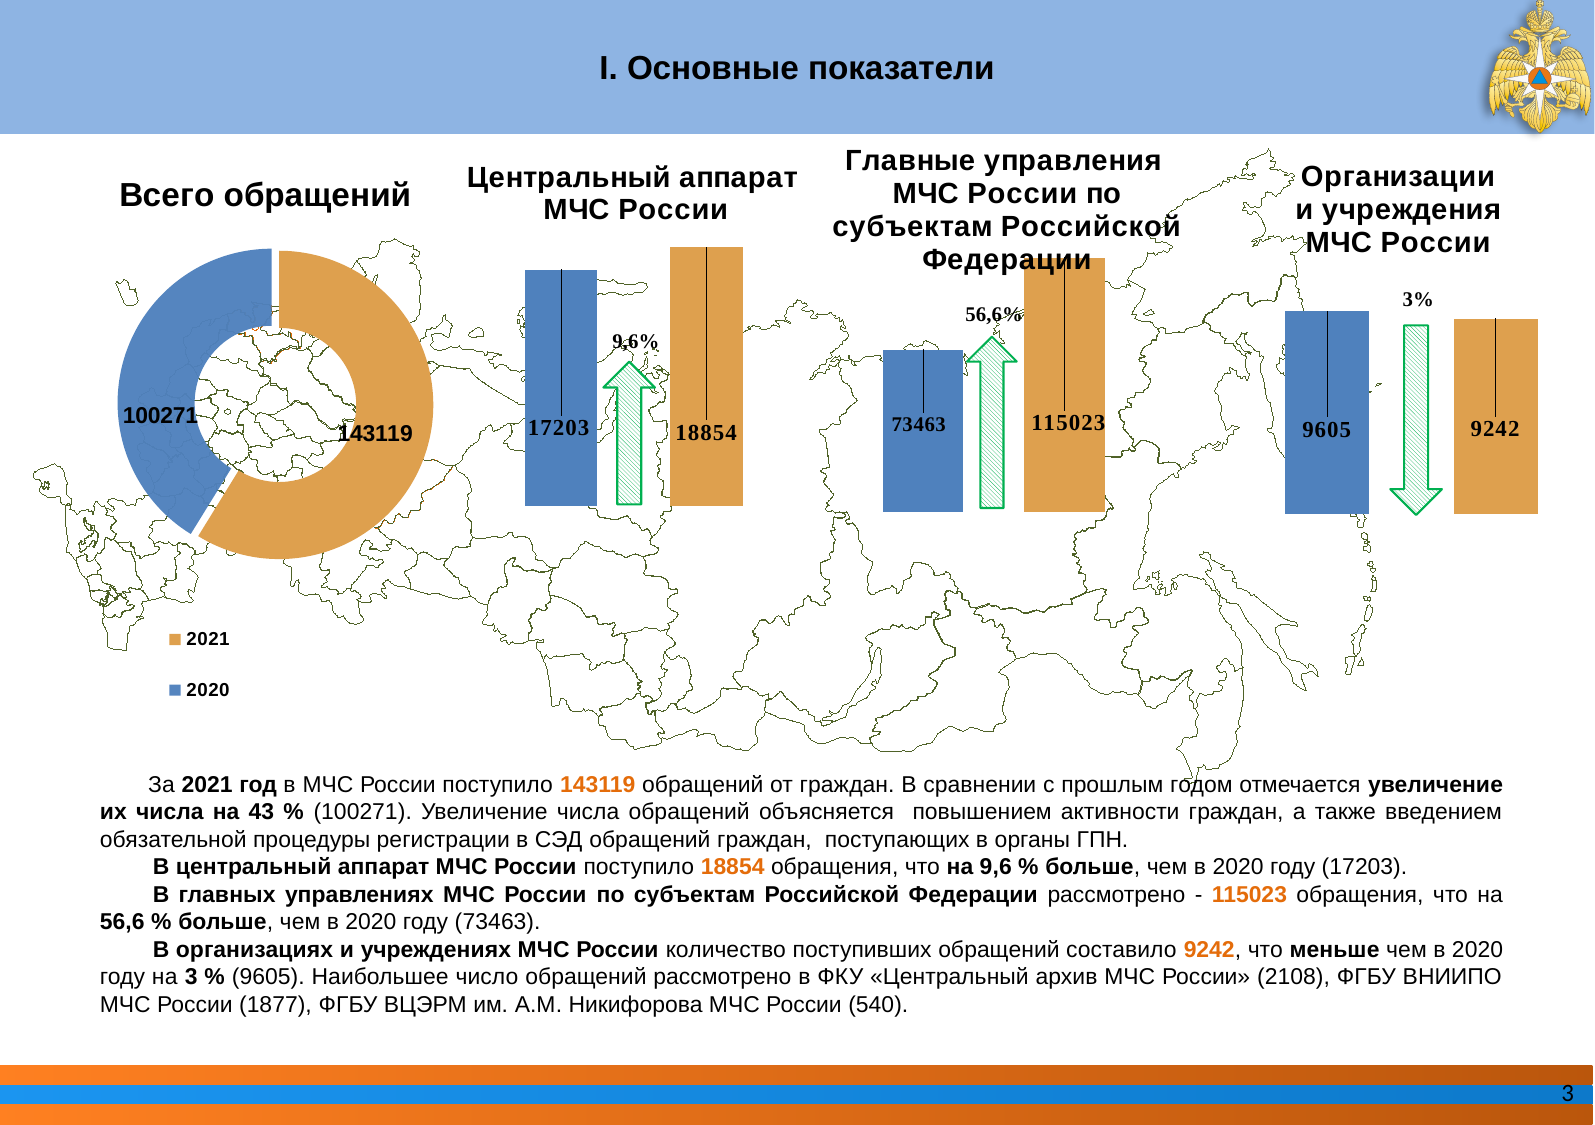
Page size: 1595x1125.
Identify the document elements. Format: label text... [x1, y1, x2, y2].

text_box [31, 582, 1382, 785]
picture [1488, 0, 1591, 134]
chart [0, 107, 1595, 735]
text_box I. Основные показатели [0, 0, 1486, 134]
text_box I. Основные показатели [1591, 0, 1595, 134]
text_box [0, 1065, 1593, 1125]
text_box За 2021 год в МЧС России поступило 143119 обращений от граждан. В сравнении с прошлым годом отмечается увеличение их числа на 43 % (100271). Увеличение числа обращений объясняется повышением активности граждан, а также введением обязательной процедуры регистрации в СЭД обращений граждан, поступающих в органы ГПН. В центральный аппарат МЧС России поступило 18854 обращения, что на 9,6 % больше, чем в 2020 году (17203). В главных управлениях МЧС России по субъектам Российской Федерации рассмотрено - 115023 обращения, что на 56,6 % больше, чем в 2020 году (73463). В организациях и учреждениях МЧС России количество поступивших обращений составило 9242, что меньше чем в 2020 году на 3 % (9605). Наибольшее число обращений рассмотрено в ФКУ «Центральный архив МЧС России» (2108), ФГБУ ВНИИПО МЧС России (1877), ФГБУ ВЦЭРМ им. А.М. Никифорова МЧС России (540). [85, 762, 1518, 1052]
